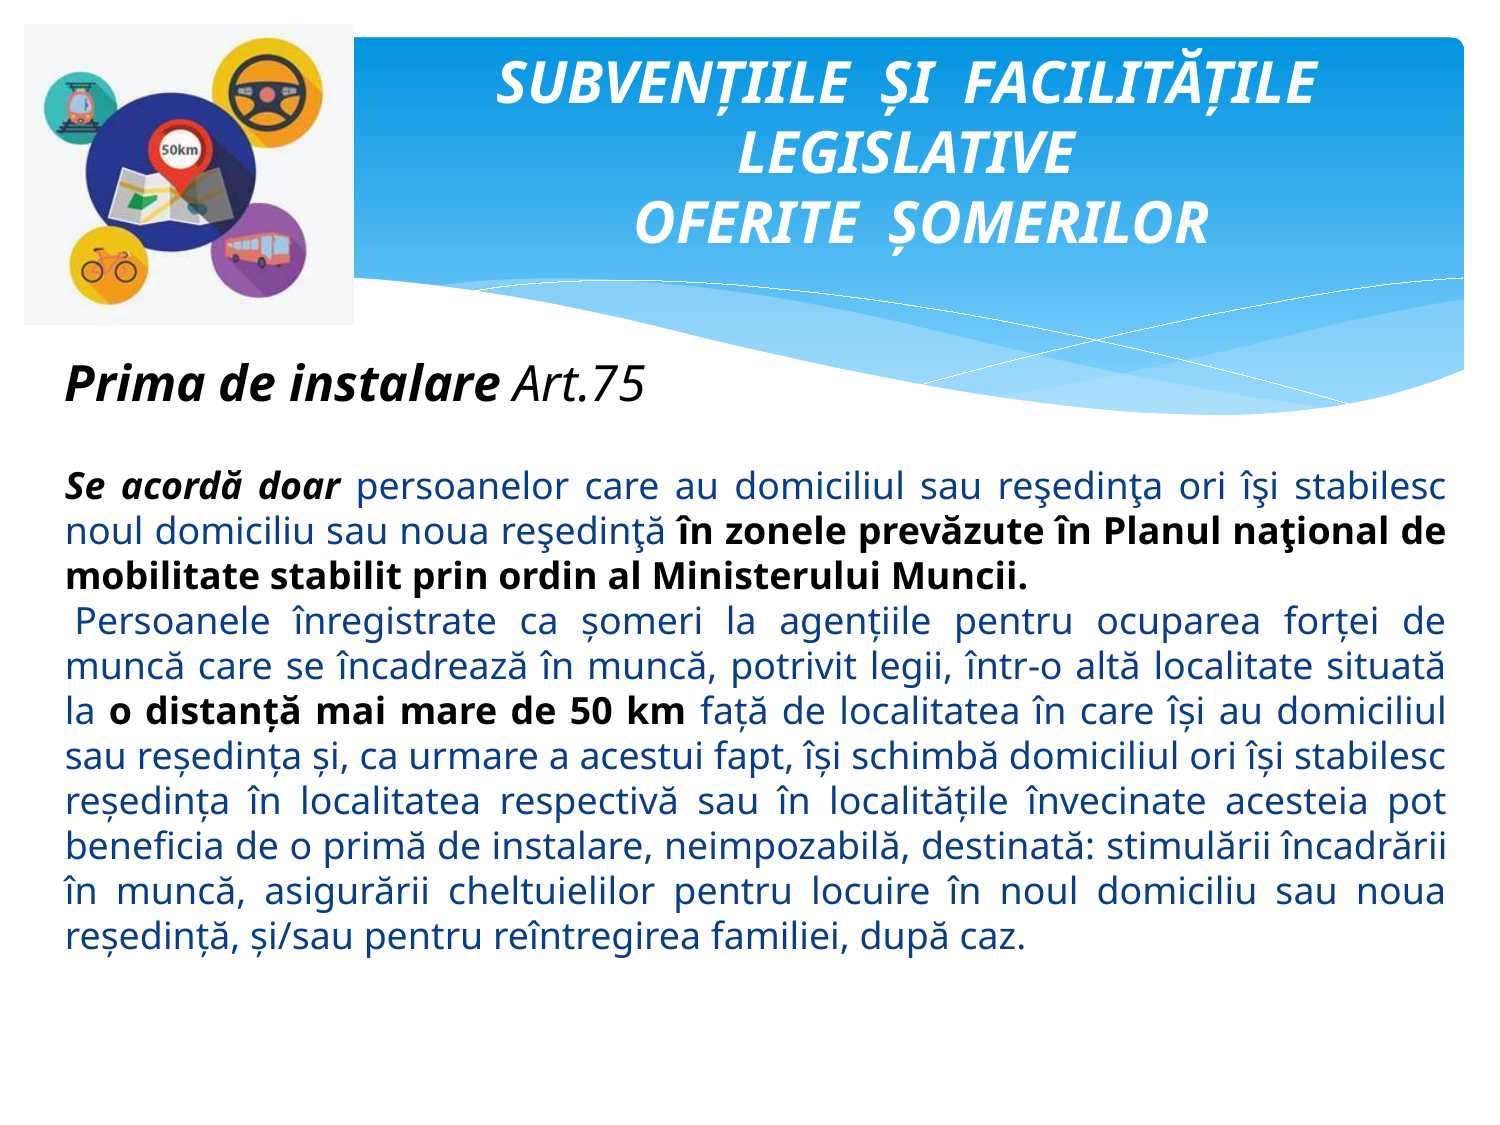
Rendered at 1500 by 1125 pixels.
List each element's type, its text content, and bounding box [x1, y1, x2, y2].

picture [24, 24, 354, 326]
text_box Prima de instalare Art.75 Se acordă doar persoanelor care au domiciliul sau reşedinţa ori îşi stabilesc noul domiciliu sau noua reşedinţă în zonele prevăzute în Planul naţional de mobilitate stabilit prin ordin al Ministerului Muncii. Persoanele înregistrate ca şomeri la agenţiile pentru ocuparea forţei de muncă care se încadrează în muncă, potrivit legii, într-o altă localitate situată la o distanţă mai mare de 50 km faţă de localitatea în care îşi au domiciliul sau reşedinţa şi, ca urmare a acestui fapt, îşi schimbă domiciliul ori îşi stabilesc reşedinţa în localitatea respectivă sau în localităţile învecinate acesteia pot beneficia de o primă de instalare, neimpozabilă, destinată: stimulării încadrării în muncă, asigurării cheltuielilor pentru locuire în noul domiciliu sau noua reşedinţă, şi/sau pentru reîntregirea familiei, după caz. [49, 344, 1463, 965]
title SUBVENŢIILE ŞI FACILITĂŢILE LEGISLATIVE OFERITE ŞOMERILOR [354, 24, 1475, 275]
